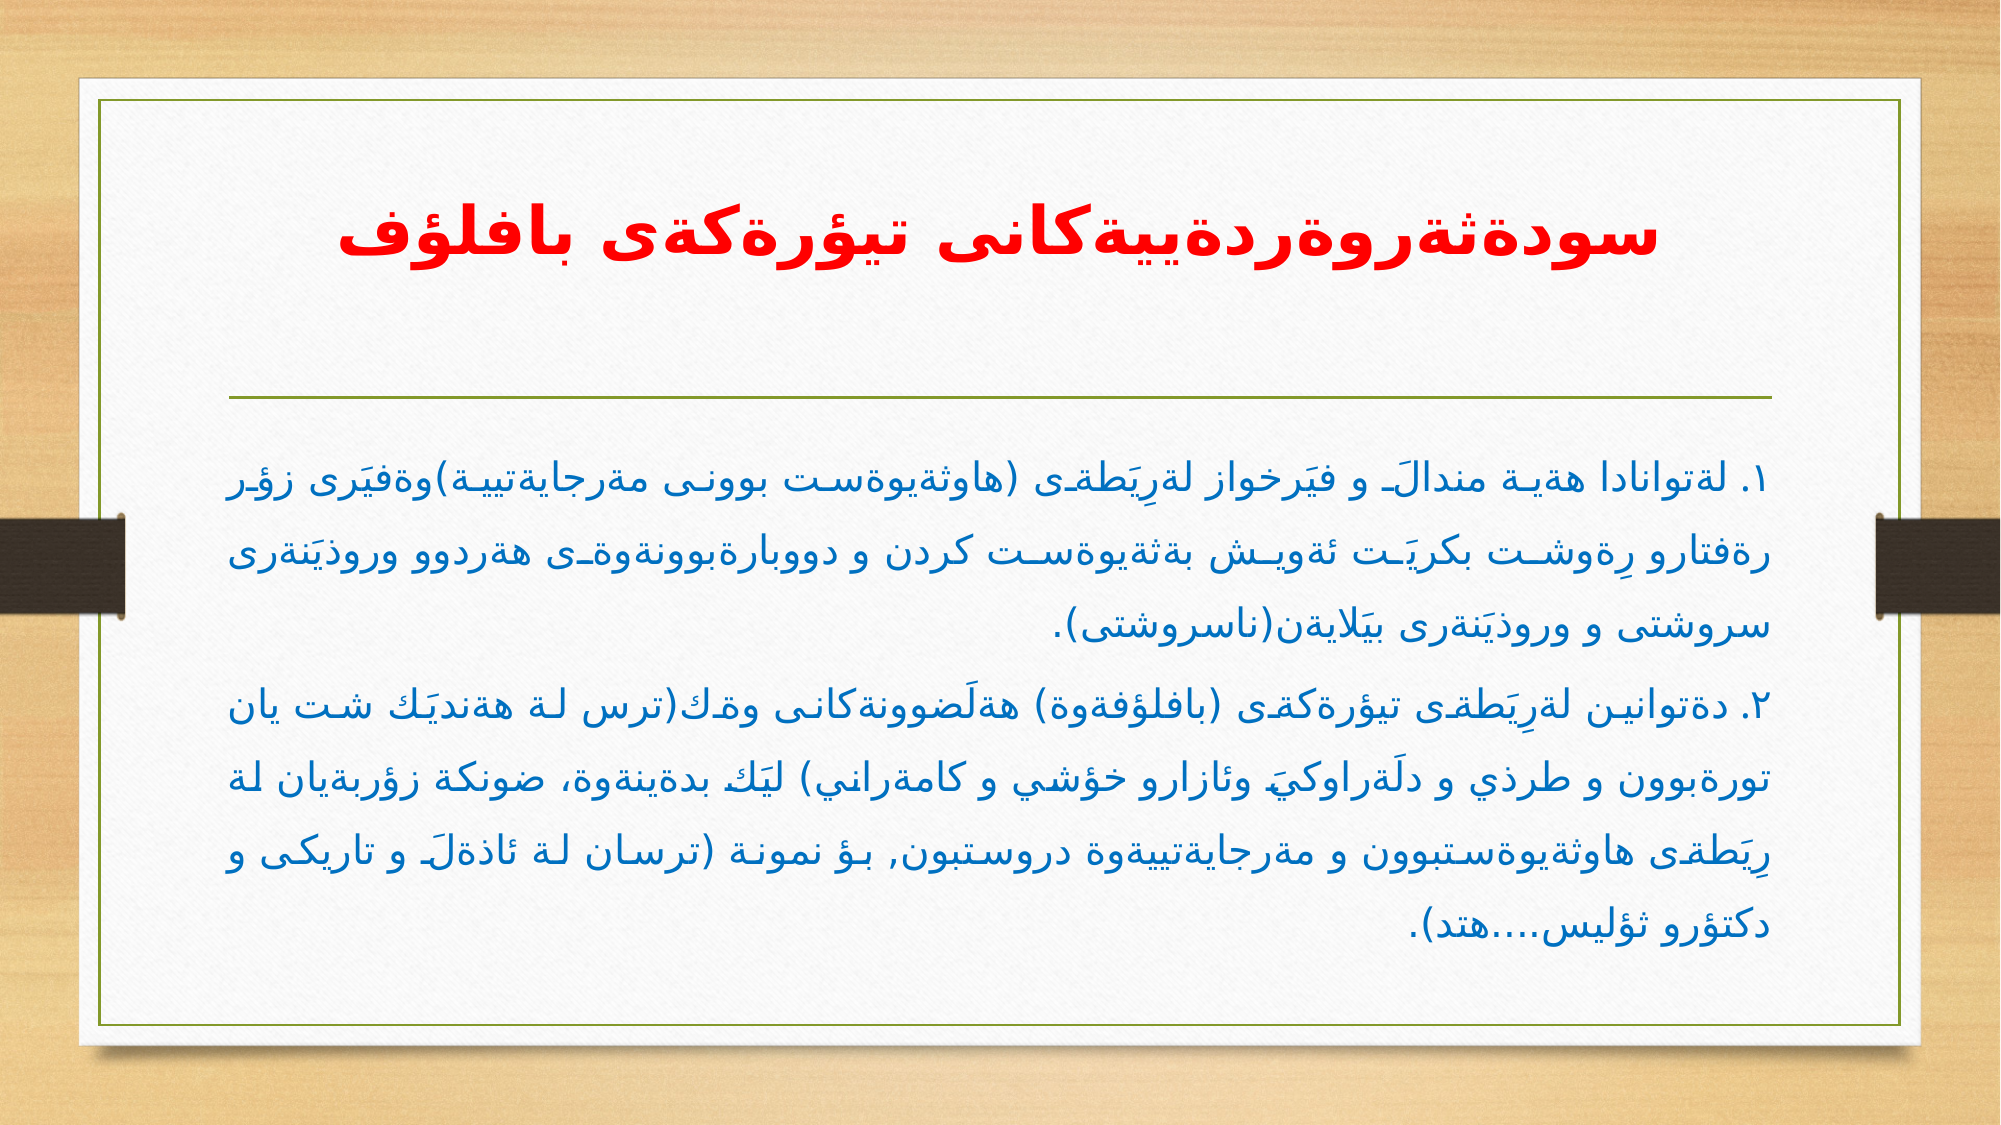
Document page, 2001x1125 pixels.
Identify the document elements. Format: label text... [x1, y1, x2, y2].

title سودةثةروةردةييةكانى تيؤرةكةى بافلؤف [212, 161, 1788, 375]
picture [0, 0, 2001, 1125]
list ١. لةتوانادا هةية مندالَ و فيَرخواز لةرِيَطةى (هاوثةيوةست بوونى مةرجايةتيية)وةفيَرى زؤر رةفتارو رِةوشت بكريَت ئةويش بةثةيوةست كردن و دووبارةبوونةوةى هةردوو وروذيَنةرى سروشتى و وروذيَنةرى بيَلايةن(ناسروشتى). ٢. دةتوانين لةرِيَطةى تيؤرةكةى (بافلؤفةوة) هةلَضوونةكانى وةك(ترس لة هةنديَك شت يان تورةبوون و طرذي و دلَةراوكيَ وئازارو خؤشي و كامةراني) ليَك بدةينةوة، ضونكة زؤربةيان لة رِيَطةى هاوثةيوةستبوون و مةرجايةتييةوة دروستبون, بؤ نمونة (ترسان لة ئاذةلَ و تاريكى و دكتؤرو ثؤليس....هتد). [212, 419, 1788, 964]
